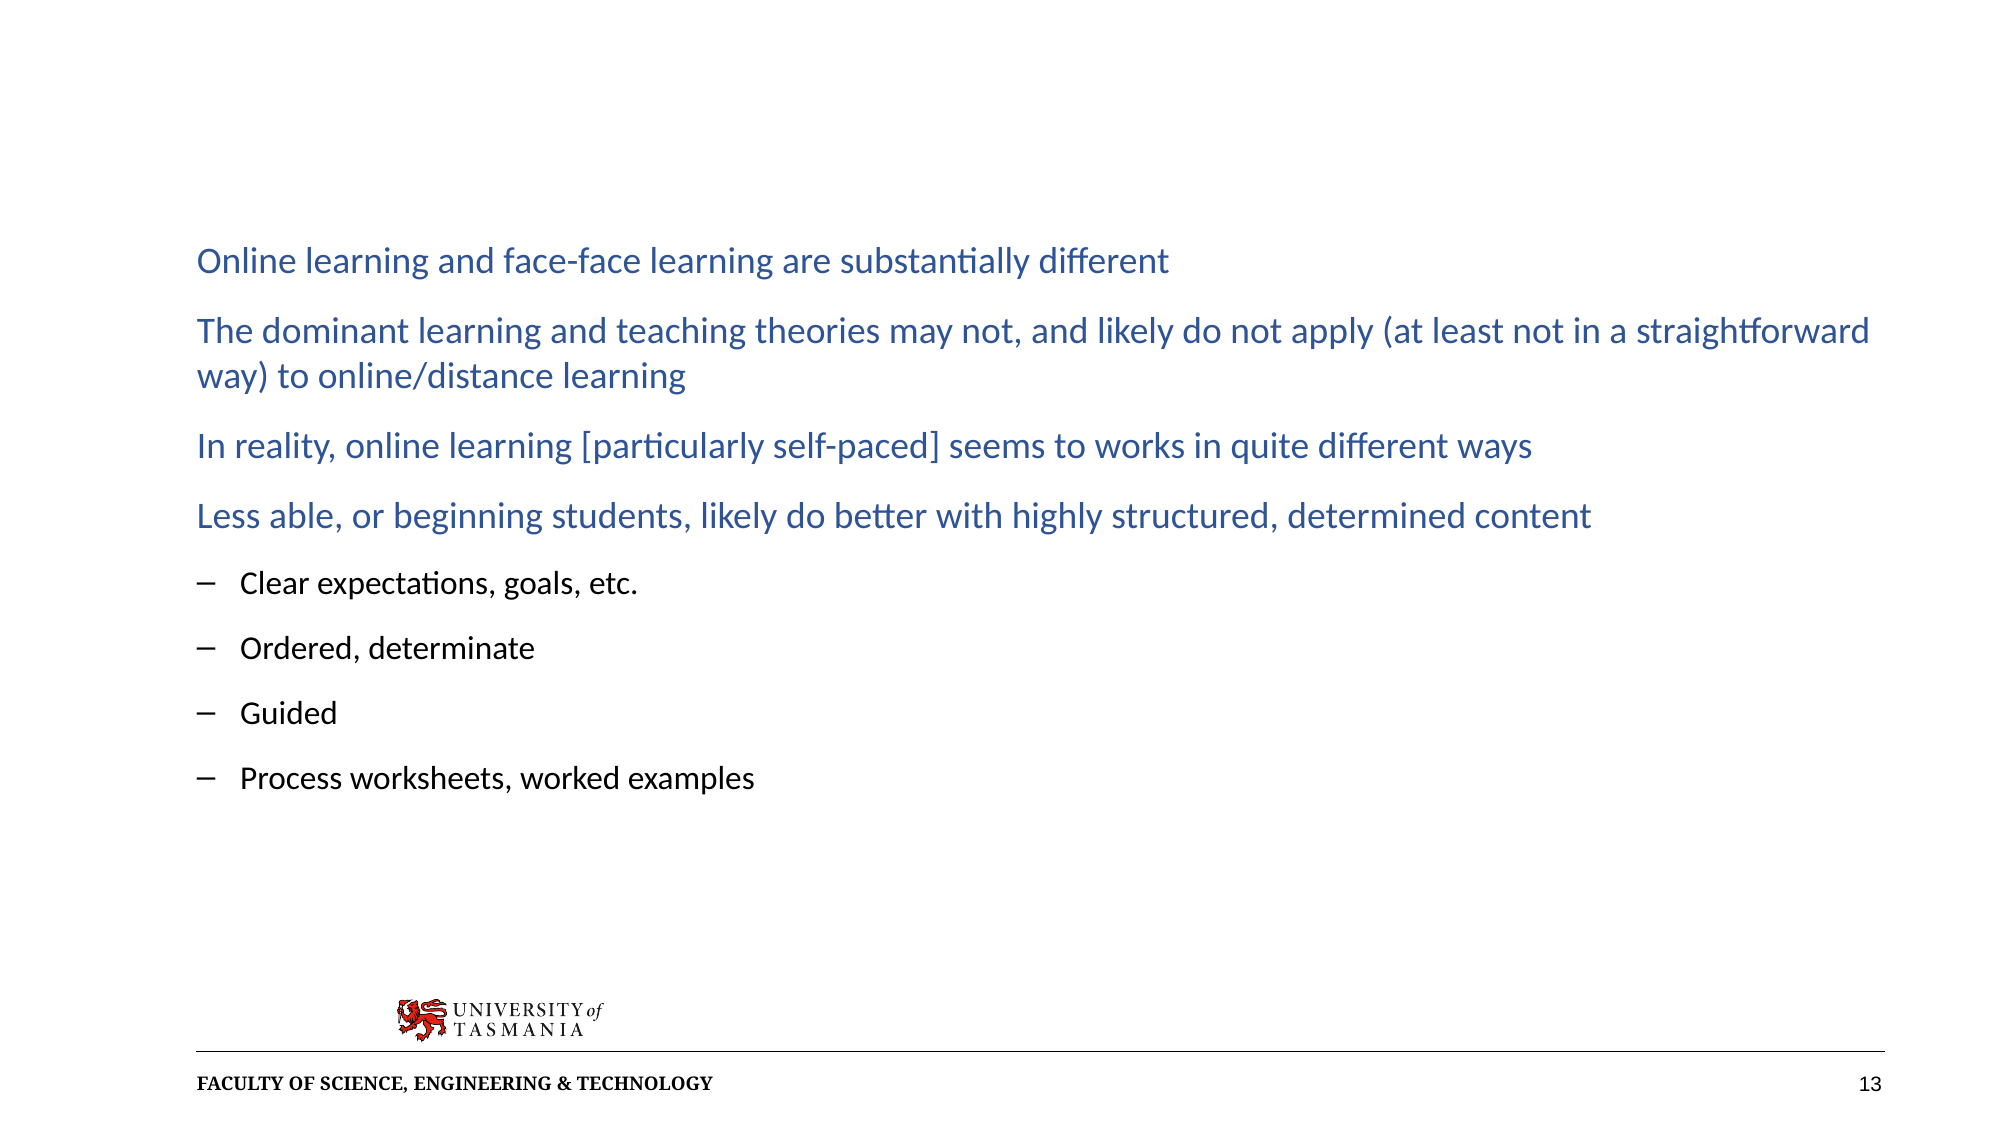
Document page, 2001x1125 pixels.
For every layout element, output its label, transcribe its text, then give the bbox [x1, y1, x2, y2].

slide_number 13 [1803, 1070, 1882, 1103]
picture [397, 999, 604, 1043]
list Online learning and face-face learning are substantially different The dominant learning and teaching theories may not, and likely do not apply (at least not in a straightforward way) to online/distance learning In reality, online learning [particularly self-paced] seems to works in quite different ways Less able, or beginning students, likely do better with highly structured, determined content Clear expectations, goals, etc. Ordered, determinate Guided Process worksheets, worked examples [196, 236, 1882, 1004]
footer Faculty of Science, engineering & technology [196, 1071, 1748, 1105]
